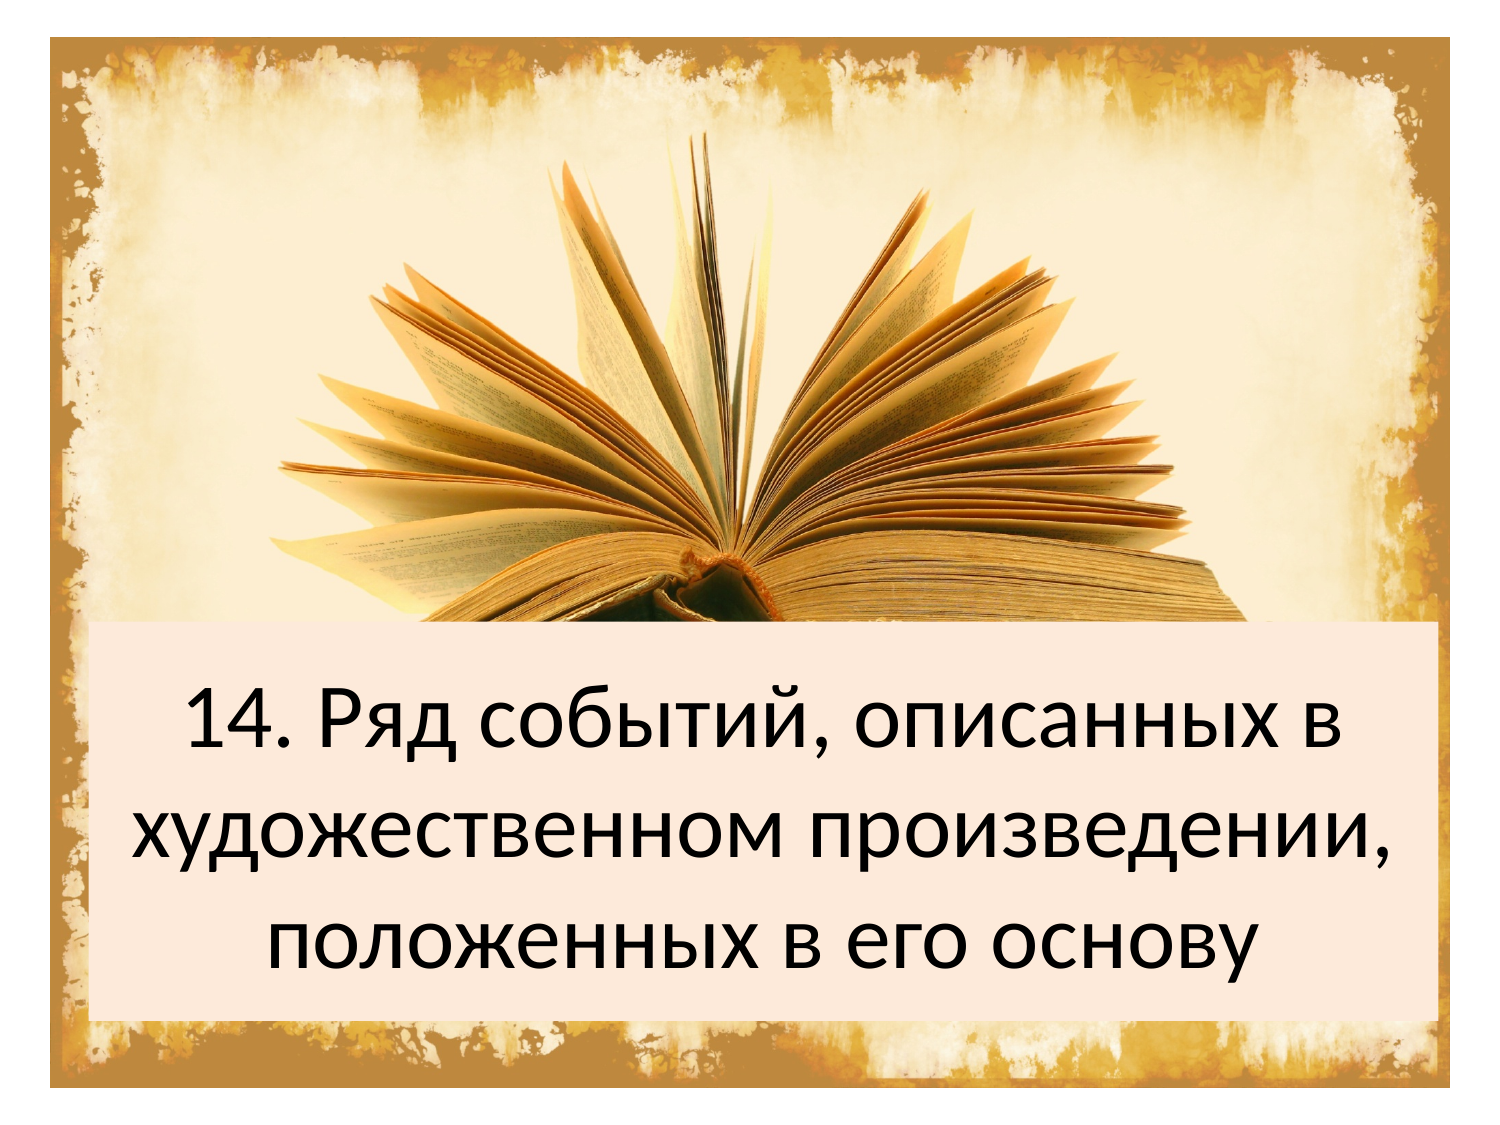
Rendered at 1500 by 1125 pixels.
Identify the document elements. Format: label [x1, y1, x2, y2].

picture [49, 37, 1451, 1088]
